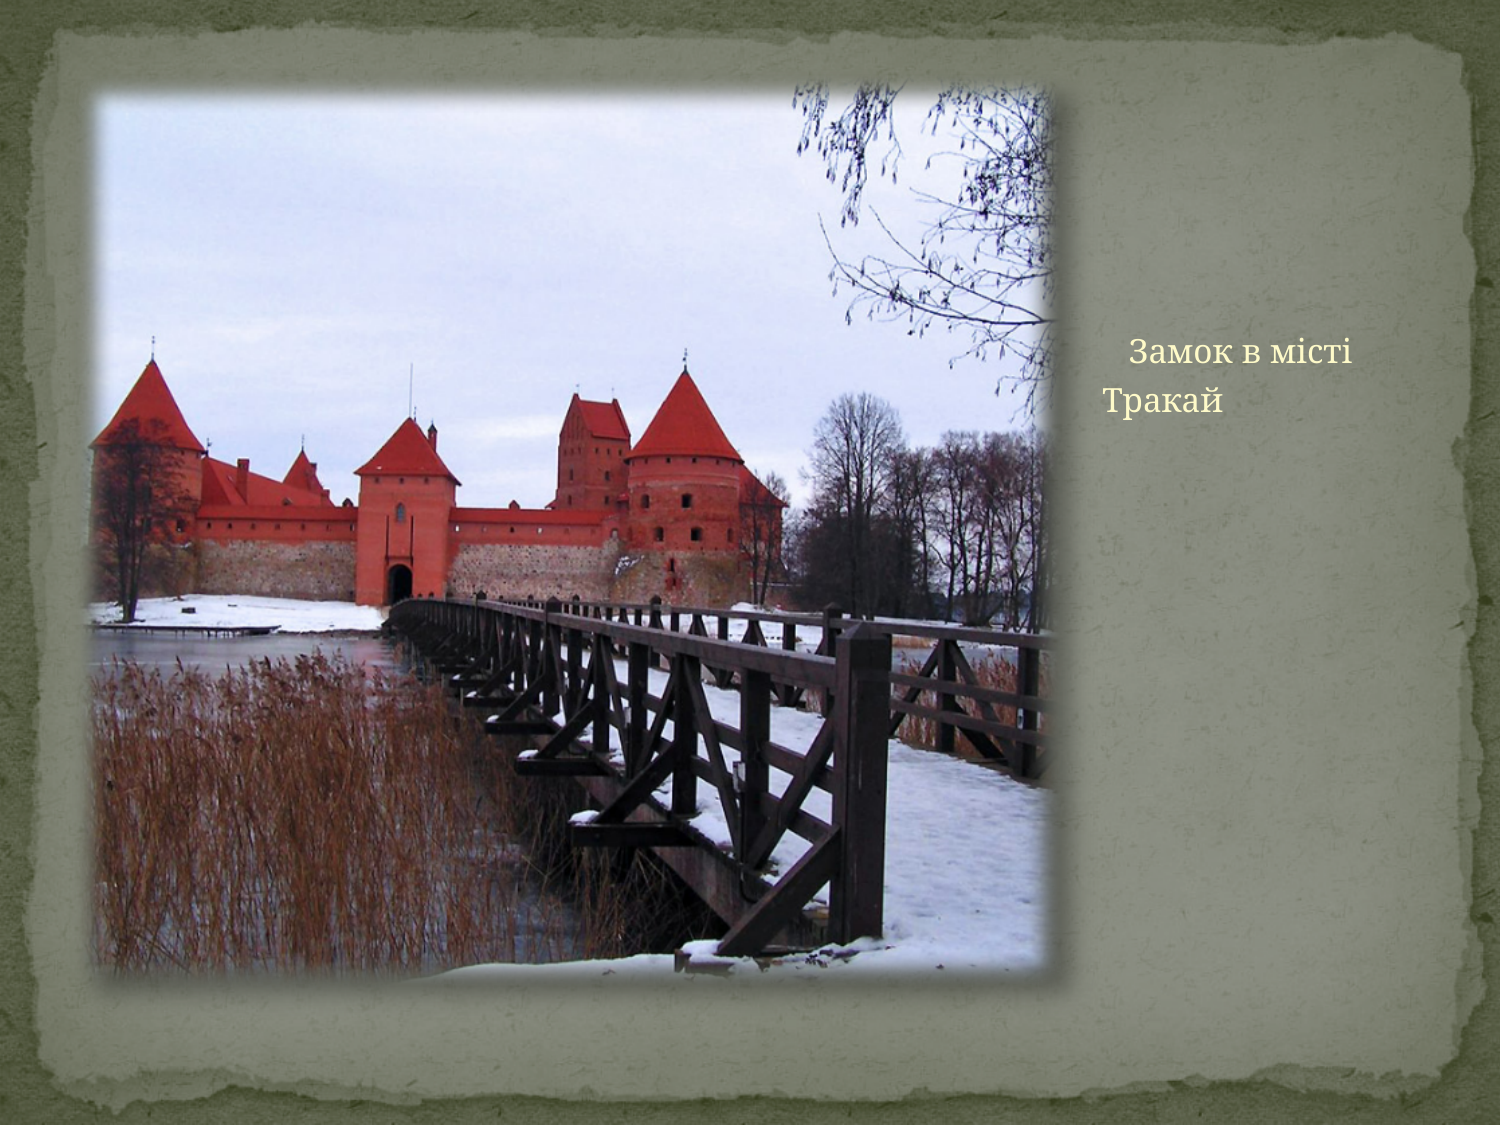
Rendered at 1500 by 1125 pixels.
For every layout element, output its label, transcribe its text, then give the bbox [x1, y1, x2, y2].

picture [75, 75, 1061, 986]
list Замок в місті Тракай [1087, 262, 1425, 988]
